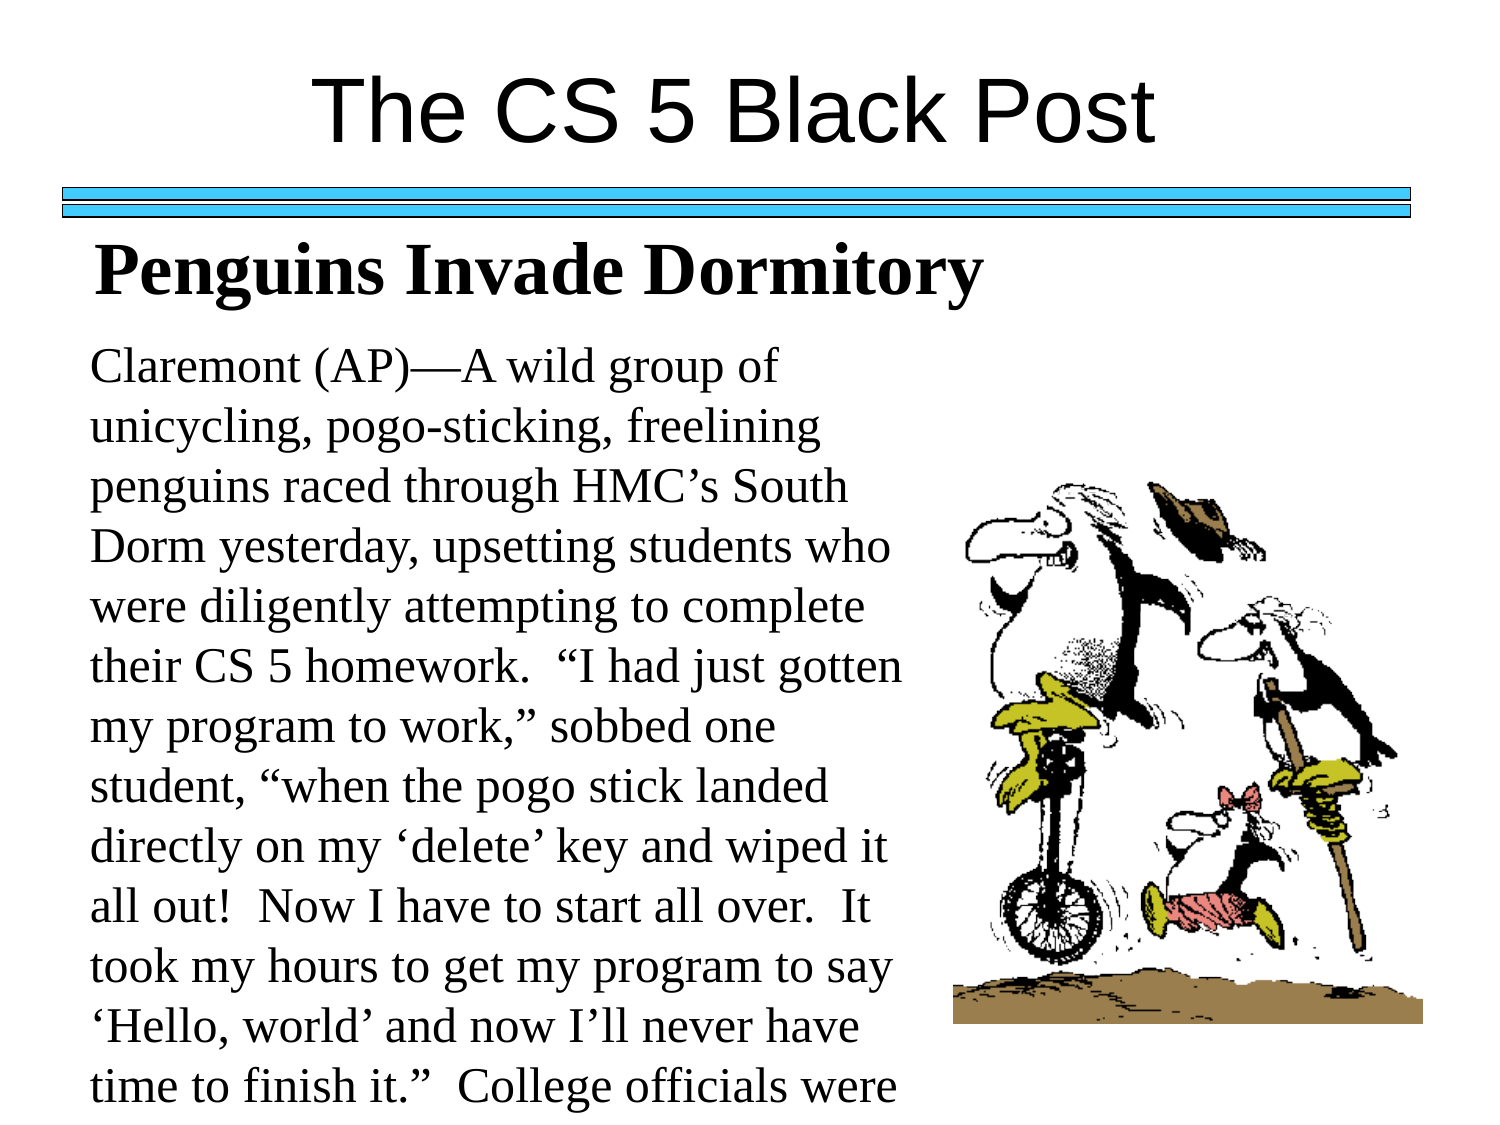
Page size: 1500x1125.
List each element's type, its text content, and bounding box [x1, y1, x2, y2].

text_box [62, 187, 1411, 218]
text_box Penguins Invade Dormitory [79, 227, 1001, 318]
picture [953, 474, 1423, 1024]
title The CS 5 Black Post [99, 0, 1375, 185]
text_box Claremont (AP)—A wild group of unicycling, pogo-sticking, freelining penguins raced through HMC’s South Dorm yesterday, upsetting students who were diligently attempting to complete their CS 5 homework. “I had just gotten my program to work,” sobbed one student, “when the pogo stick landed directly on my ‘delete’ key and wiped it all out! Now I have to start all over. It took my hours to get my program to say ‘Hello, world’ and now I’ll never have time to finish it.” College officials were [75, 324, 925, 1063]
